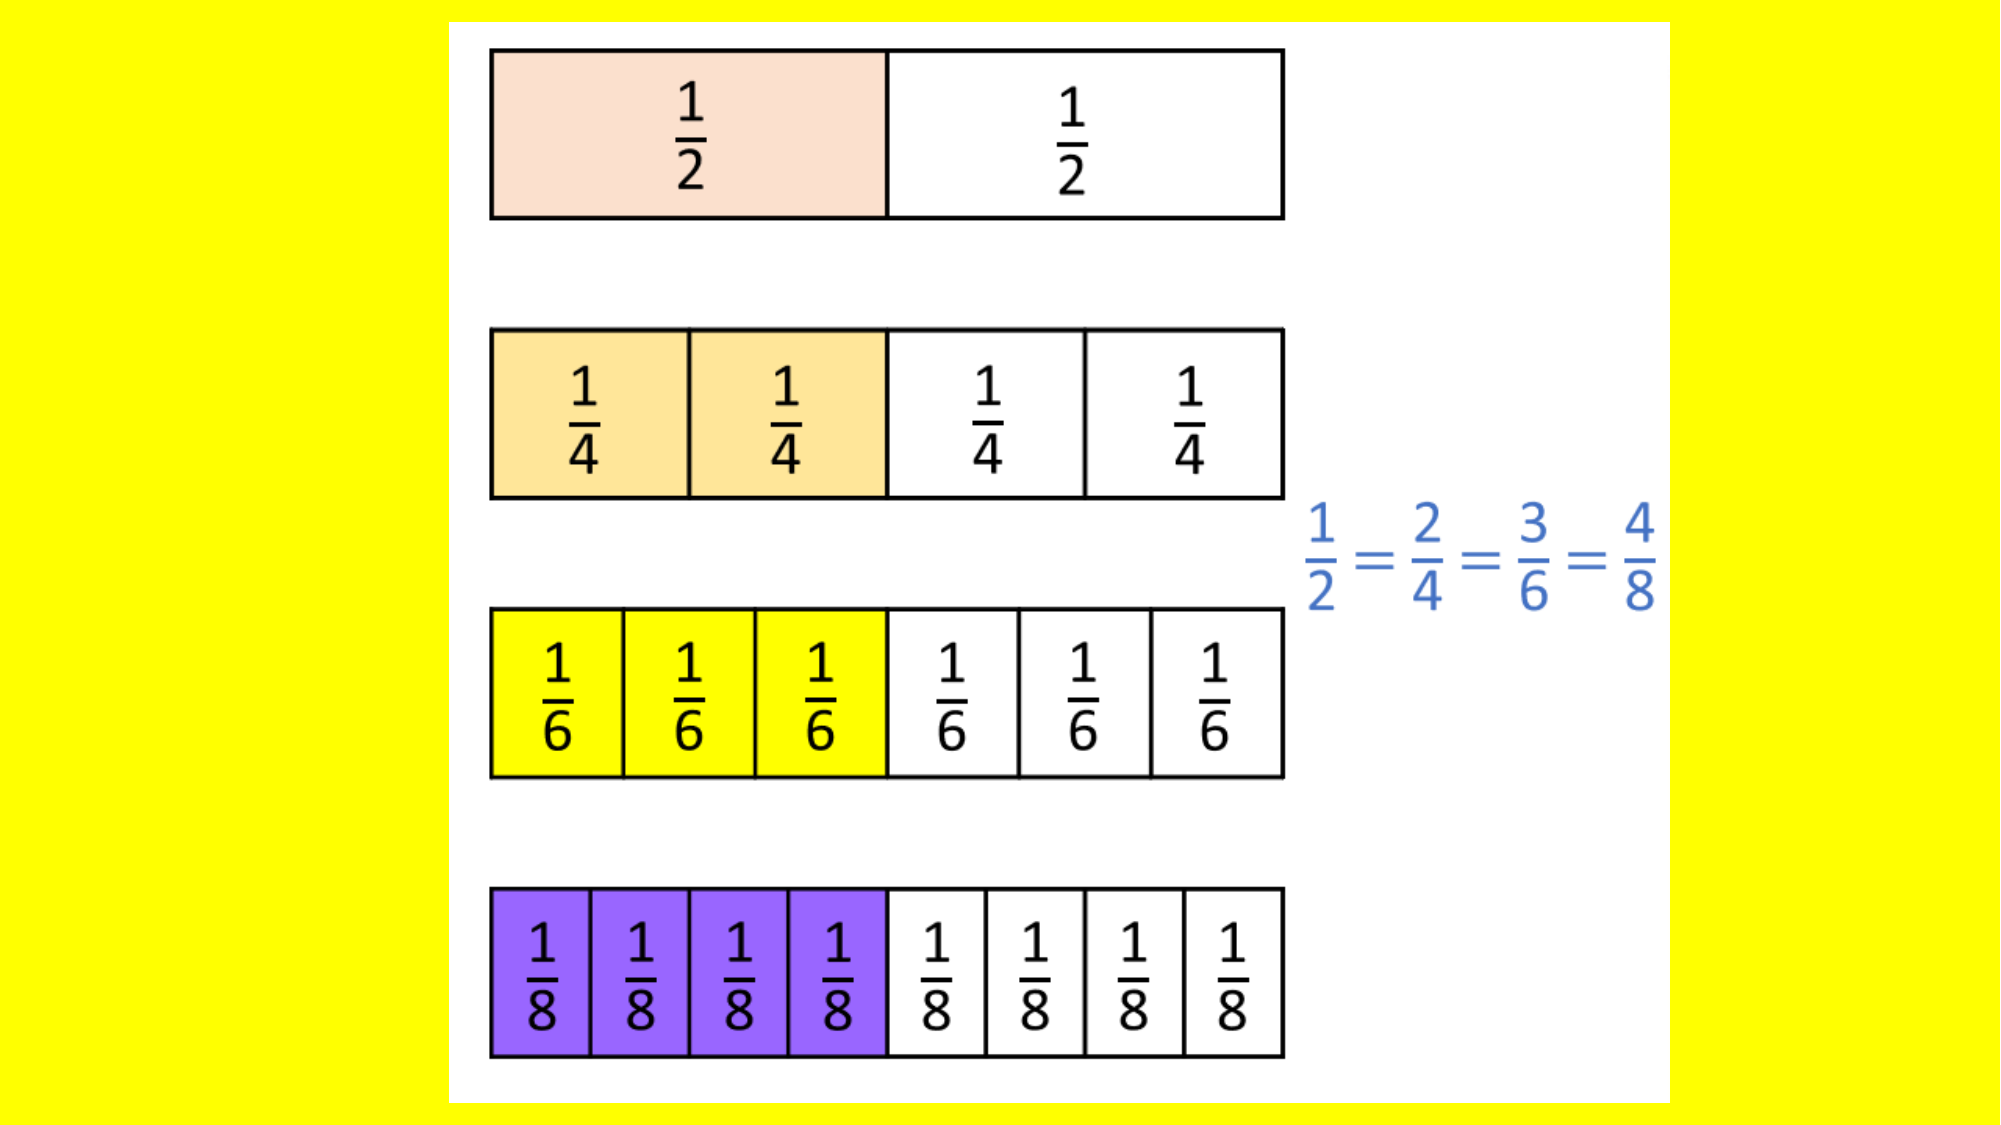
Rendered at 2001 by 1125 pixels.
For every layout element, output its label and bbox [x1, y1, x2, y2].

picture [449, 22, 1670, 1103]
